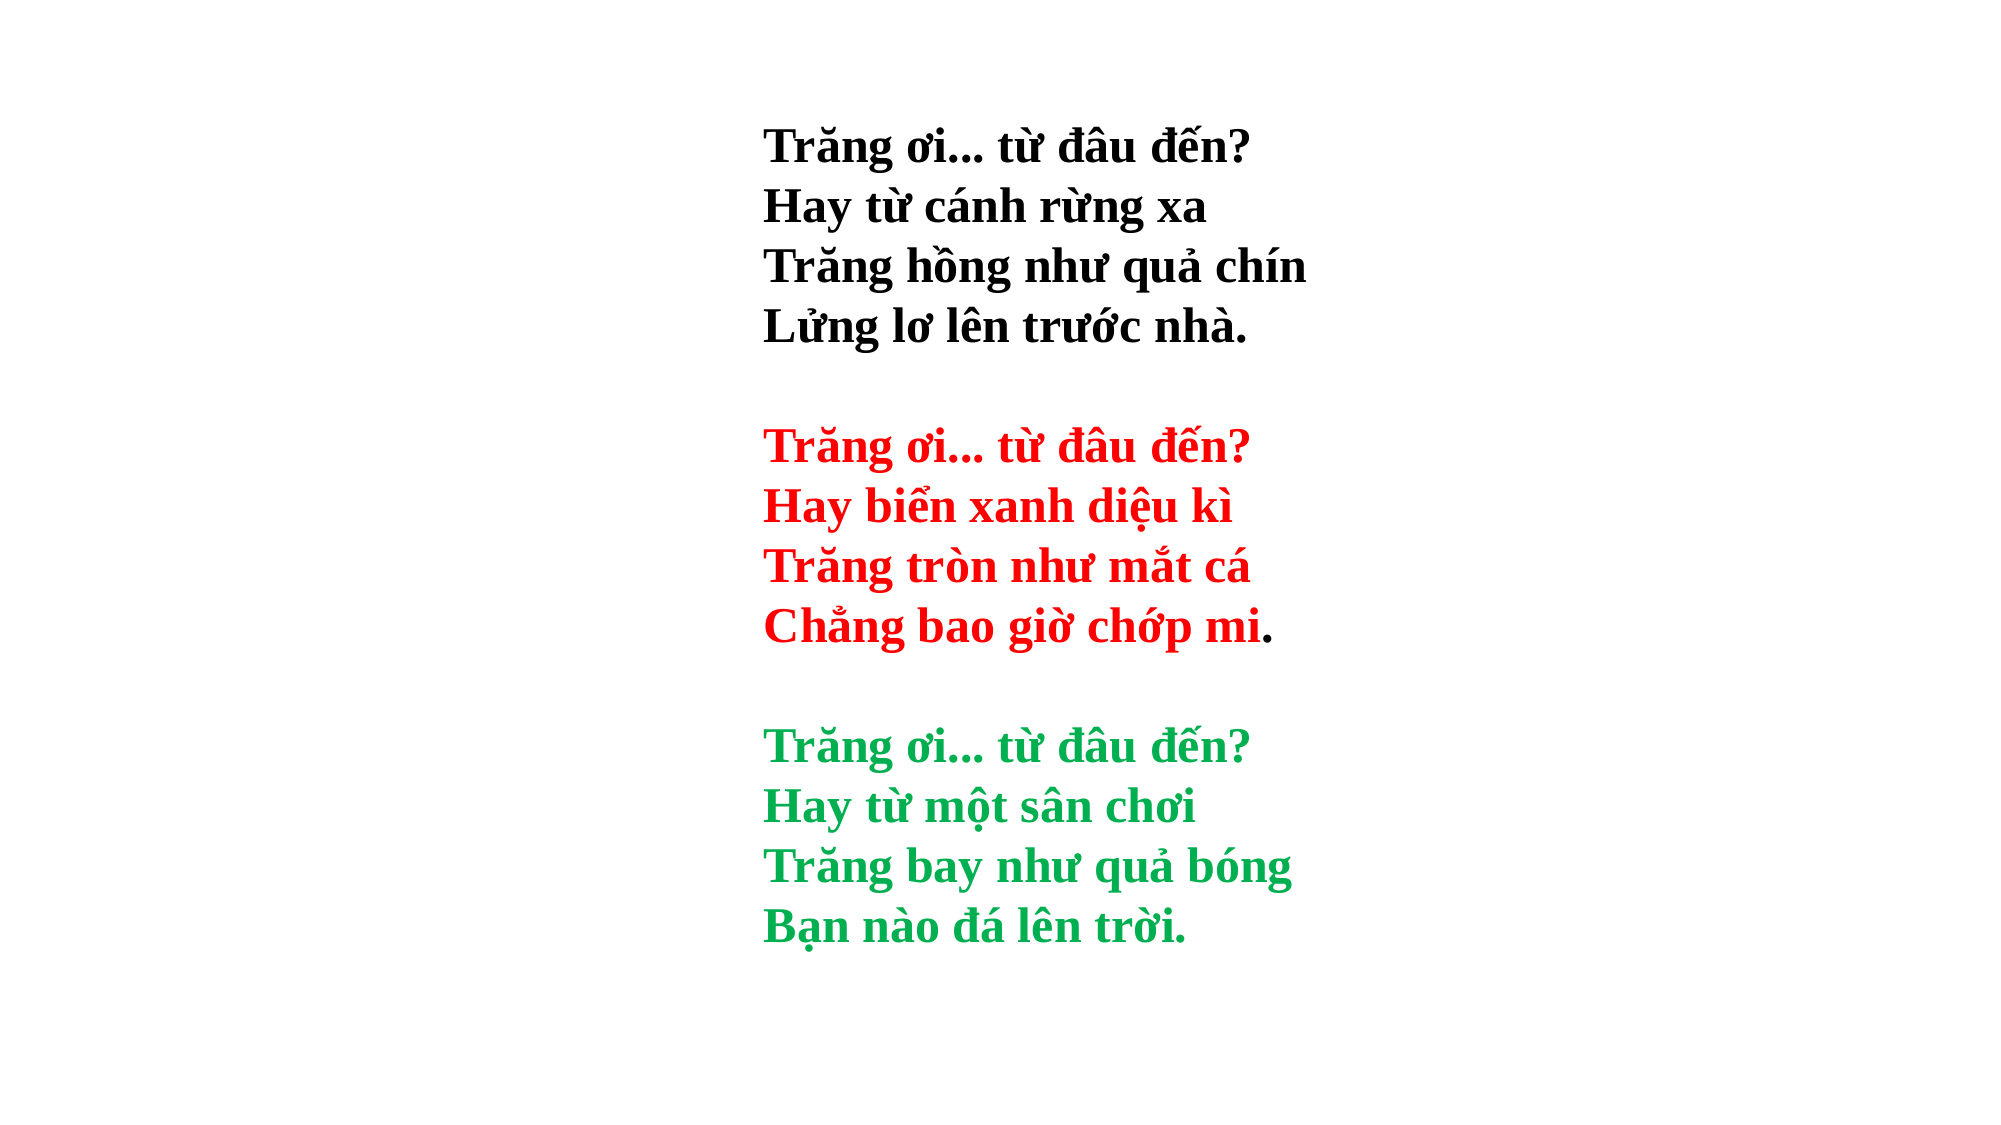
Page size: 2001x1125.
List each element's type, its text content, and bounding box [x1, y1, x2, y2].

text_box Trăng ơi... từ đâu đến? Hay từ cánh rừng xa Trăng hồng như quả chín Lửng lơ lên trước nhà. Trăng ơi... từ đâu đến? Hay biển xanh diệu kì Trăng tròn như mắt cá Chẳng bao giờ chớp mi. Trăng ơi... từ đâu đến? Hay từ một sân chơi Trăng bay như quả bóng Bạn nào đá lên trời. [763, 112, 1377, 1013]
